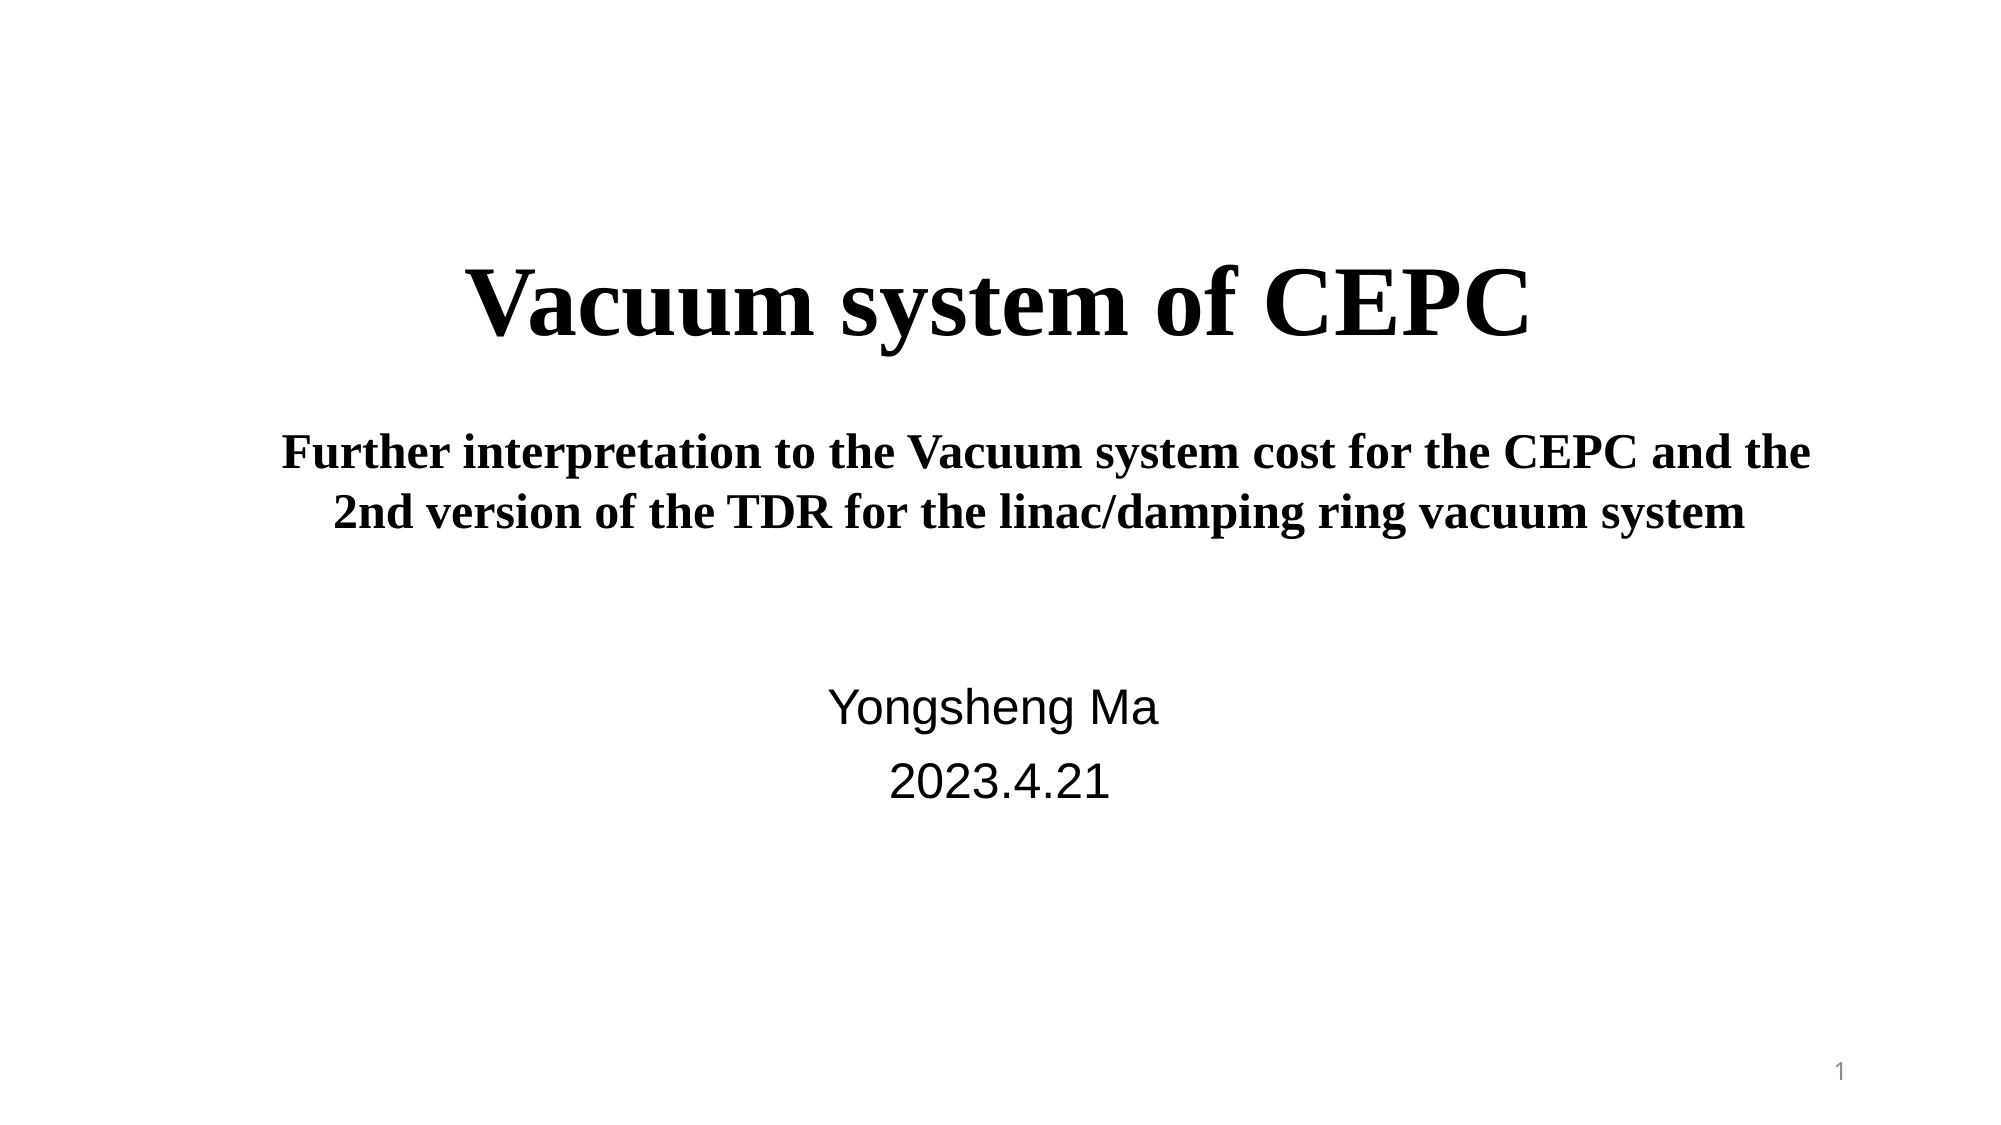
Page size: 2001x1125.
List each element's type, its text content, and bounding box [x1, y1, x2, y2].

text_box Further interpretation to the Vacuum system cost for the CEPC and the 2nd version of the TDR for the linac/damping ring vacuum system [216, 411, 1863, 547]
slide_number 1 [1412, 1042, 1863, 1103]
title Vacuum system of CEPC [276, 148, 1724, 365]
subtitle Yongsheng Ma 2023.4.21 [437, 673, 1563, 946]
